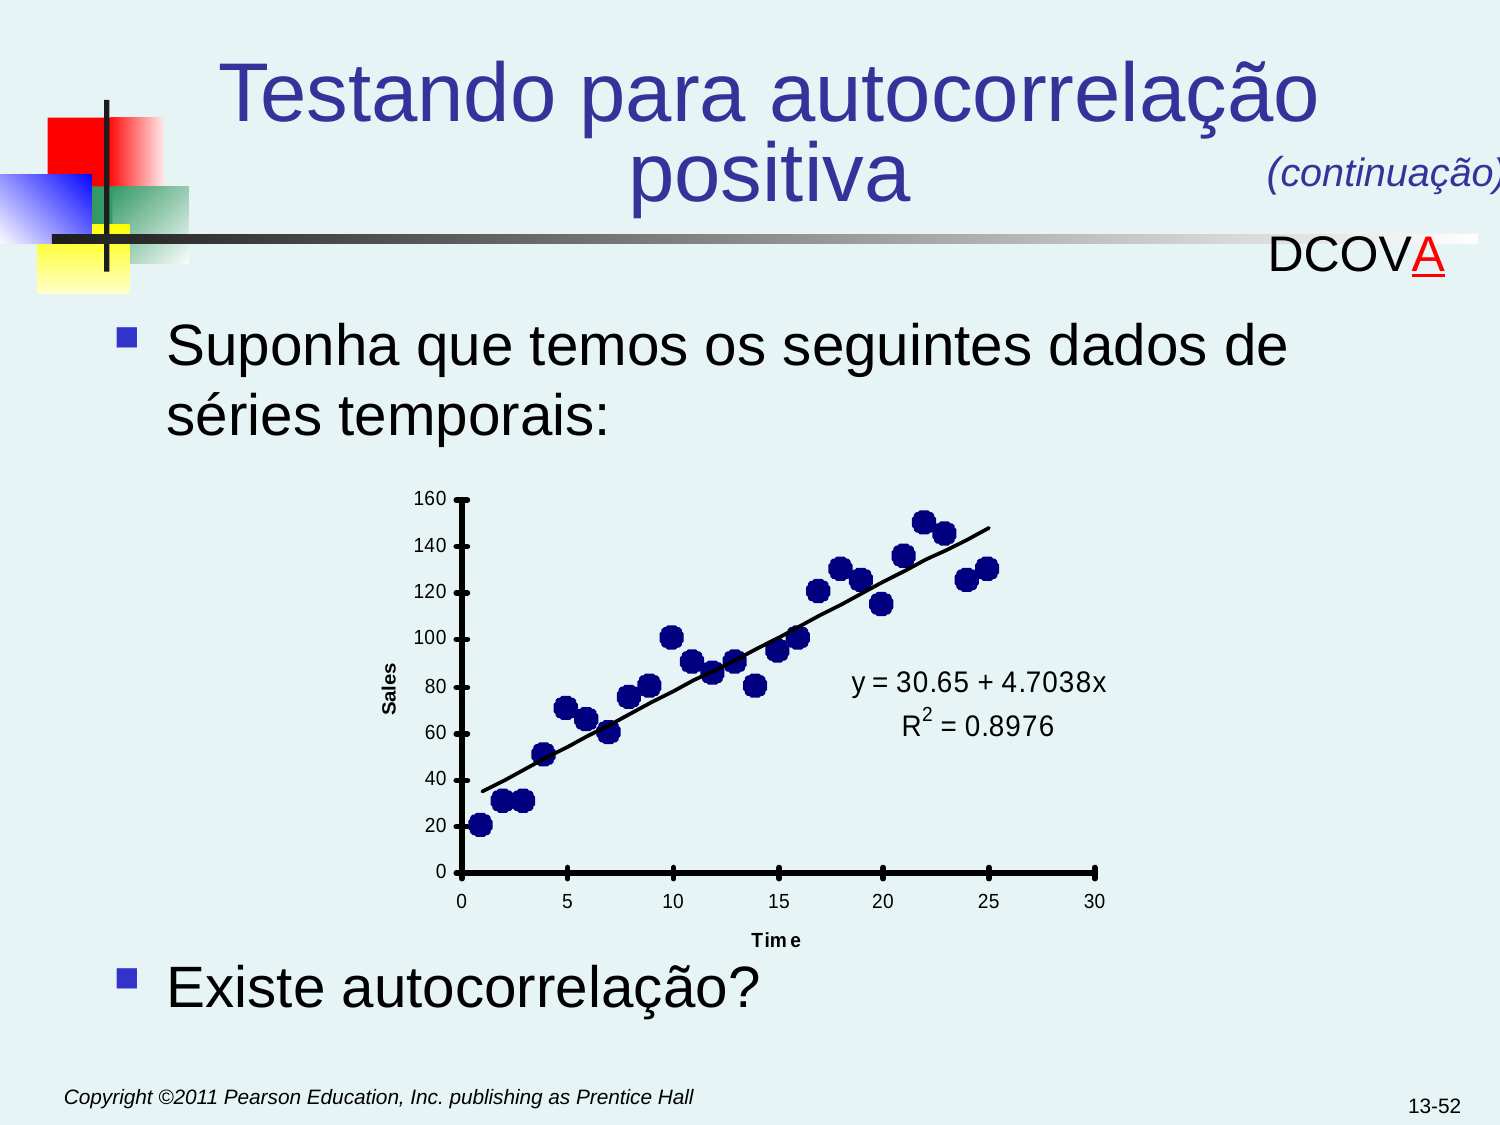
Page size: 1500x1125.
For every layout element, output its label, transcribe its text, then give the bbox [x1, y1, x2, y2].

text_box DCOVA [1237, 214, 1475, 289]
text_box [337, 449, 1138, 994]
list Suponha que temos os seguintes dados de séries temporais: Existe autocorrelação? [99, 299, 1425, 1044]
text_box Testando para autocorrelação positiva [188, 62, 1350, 225]
text_box (continuação) [1251, 137, 1500, 203]
slide_number 13-52 [1124, 1071, 1476, 1125]
